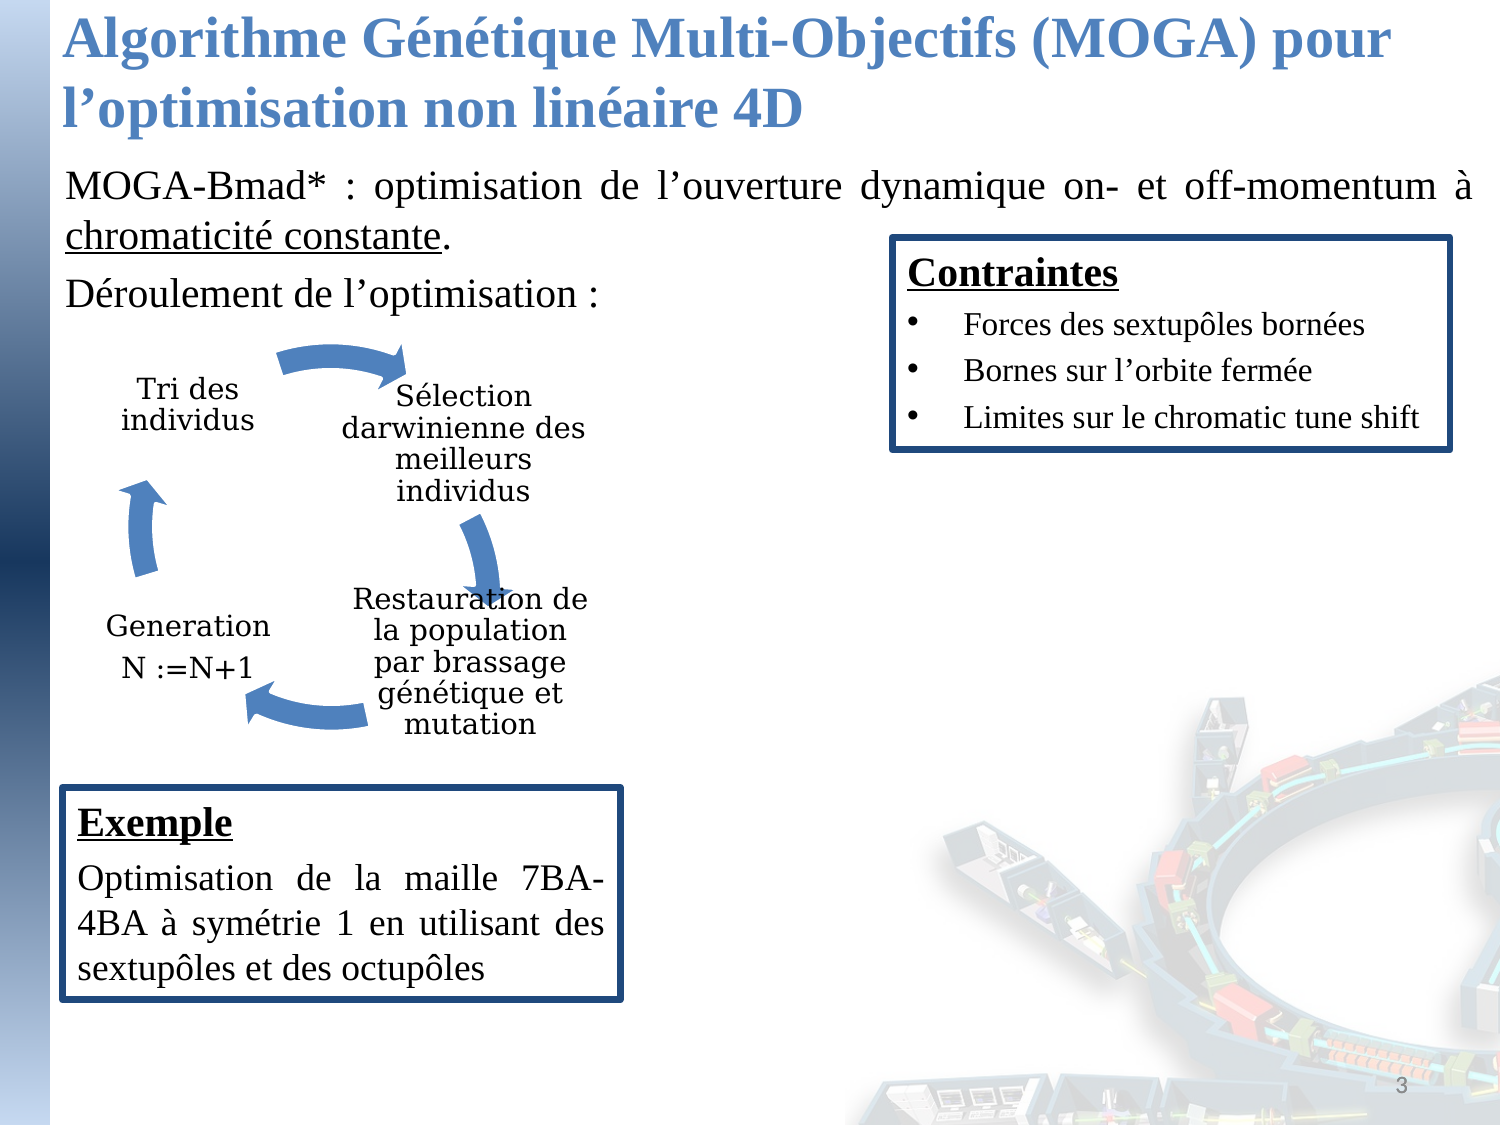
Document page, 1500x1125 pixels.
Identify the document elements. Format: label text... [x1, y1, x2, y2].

text_box 3 [1314, 1053, 1490, 1114]
text_box Contraintes Forces des sextupôles bornées Bornes sur l’orbite fermée Limites sur le chromatic tune shift [892, 237, 1450, 450]
title Algorithme Génétique Multi-Objectifs (MOGA) pour l’optimisation non linéaire 4D [47, 0, 1500, 138]
text_box Exemple Optimisation de la maille 7BA-4BA à symétrie 1 en utilisant des sextupôles et des octupôles [62, 787, 621, 1000]
text_box MOGA-Bmad* : optimisation de l’ouverture dynamique on- et off-momentum à chromaticité constante. Déroulement de l’optimisation : [49, 149, 1490, 475]
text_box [66, 324, 595, 729]
